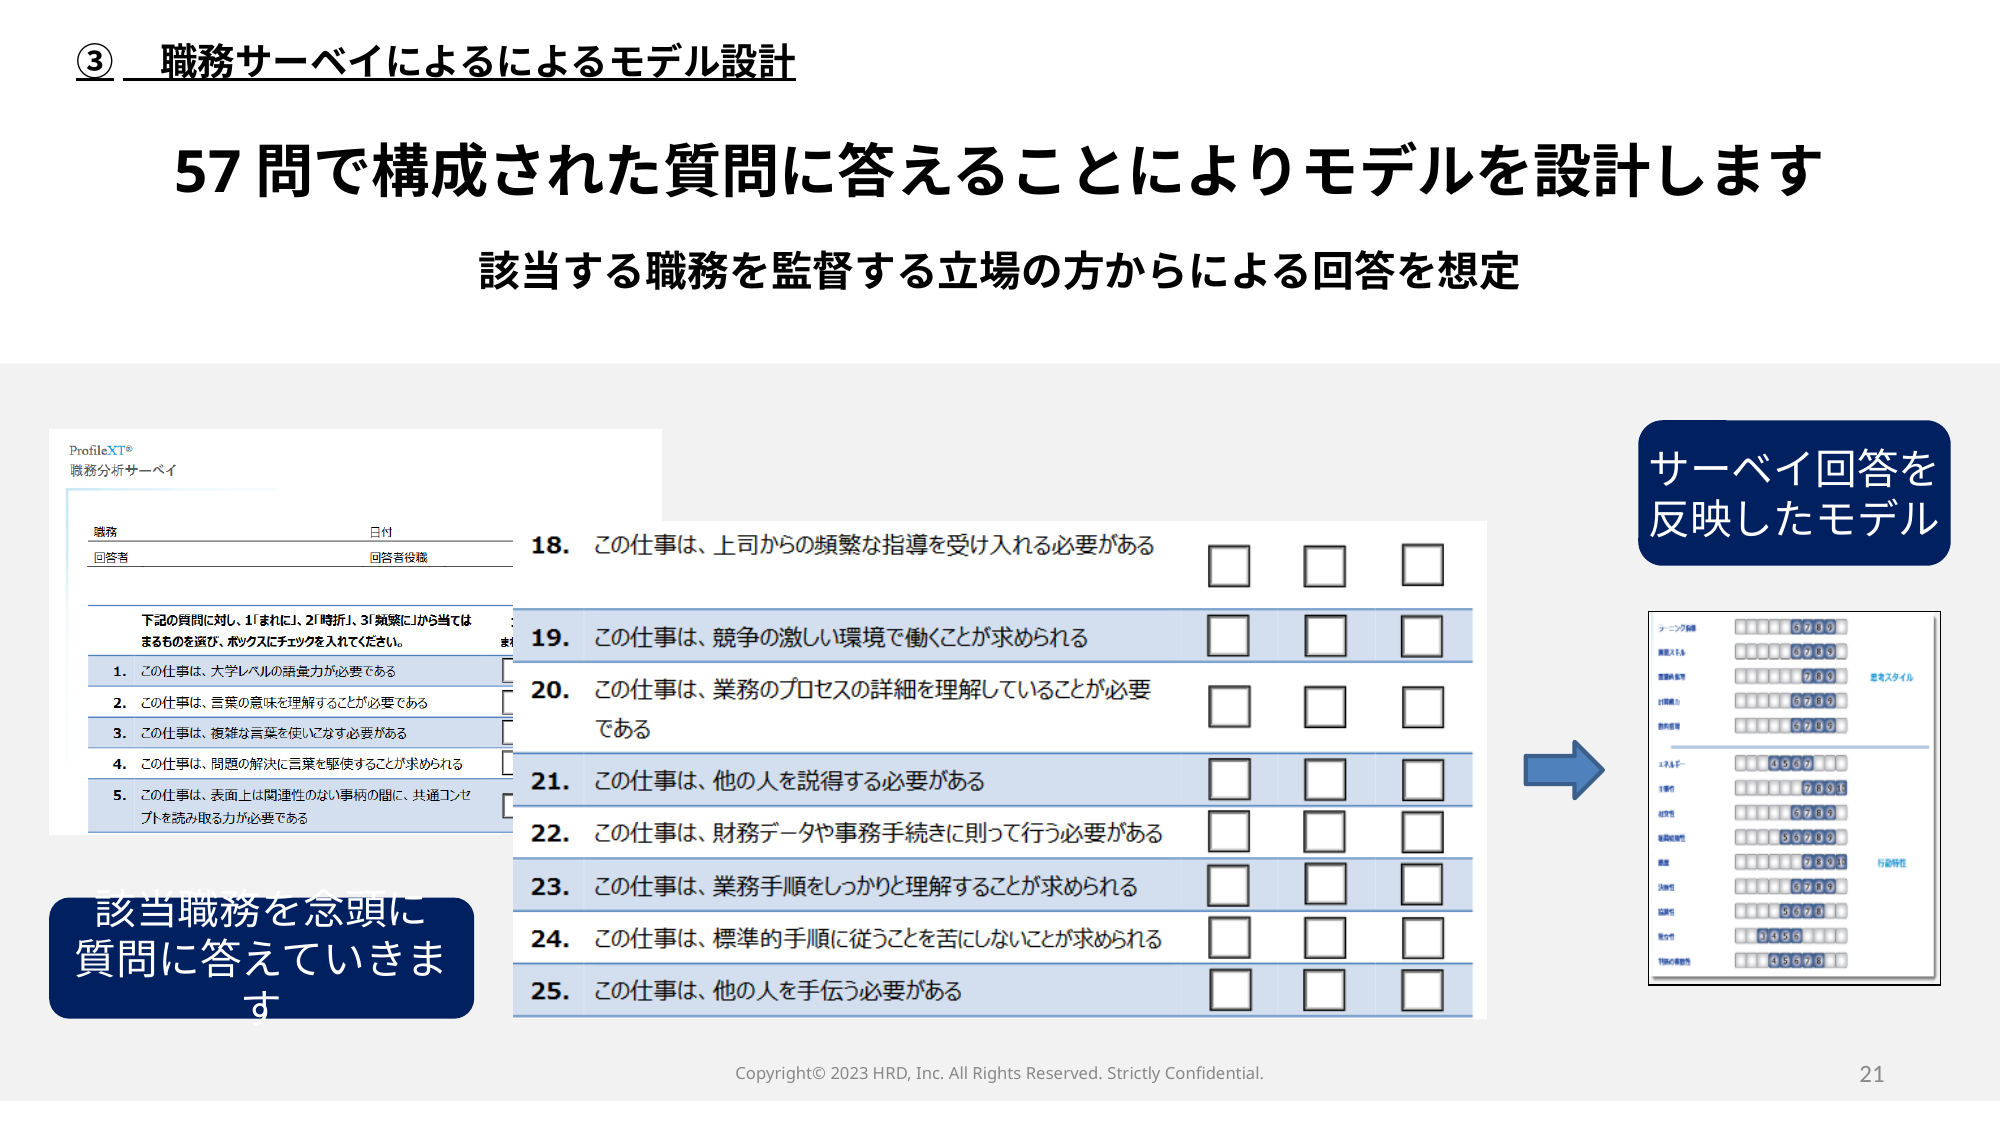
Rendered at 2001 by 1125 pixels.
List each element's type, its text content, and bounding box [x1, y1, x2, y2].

text_box 該当する職務を監督する立場の方からによる回答を想定 [0, 243, 2000, 304]
text_box ③ 職務サーベイによるによるモデル設計 [61, 30, 1367, 118]
picture [1648, 611, 1941, 985]
text_box [0, 362, 2000, 1103]
text_box サーベイ回答を 反映したモデル [1638, 420, 1951, 566]
footer Copyright©️ 2023 HRD, Inc. All Rights Reserved. Strictly Confidential. [683, 1042, 1317, 1103]
text_box 該当職務を念頭に 質問に答えていきます [49, 897, 475, 1019]
text_box [1523, 739, 1605, 801]
picture [48, 428, 1487, 1019]
text_box 57問で構成された質問に答えることによりモデルを設計します [0, 134, 2000, 213]
slide_number 21 [1433, 1042, 1900, 1103]
